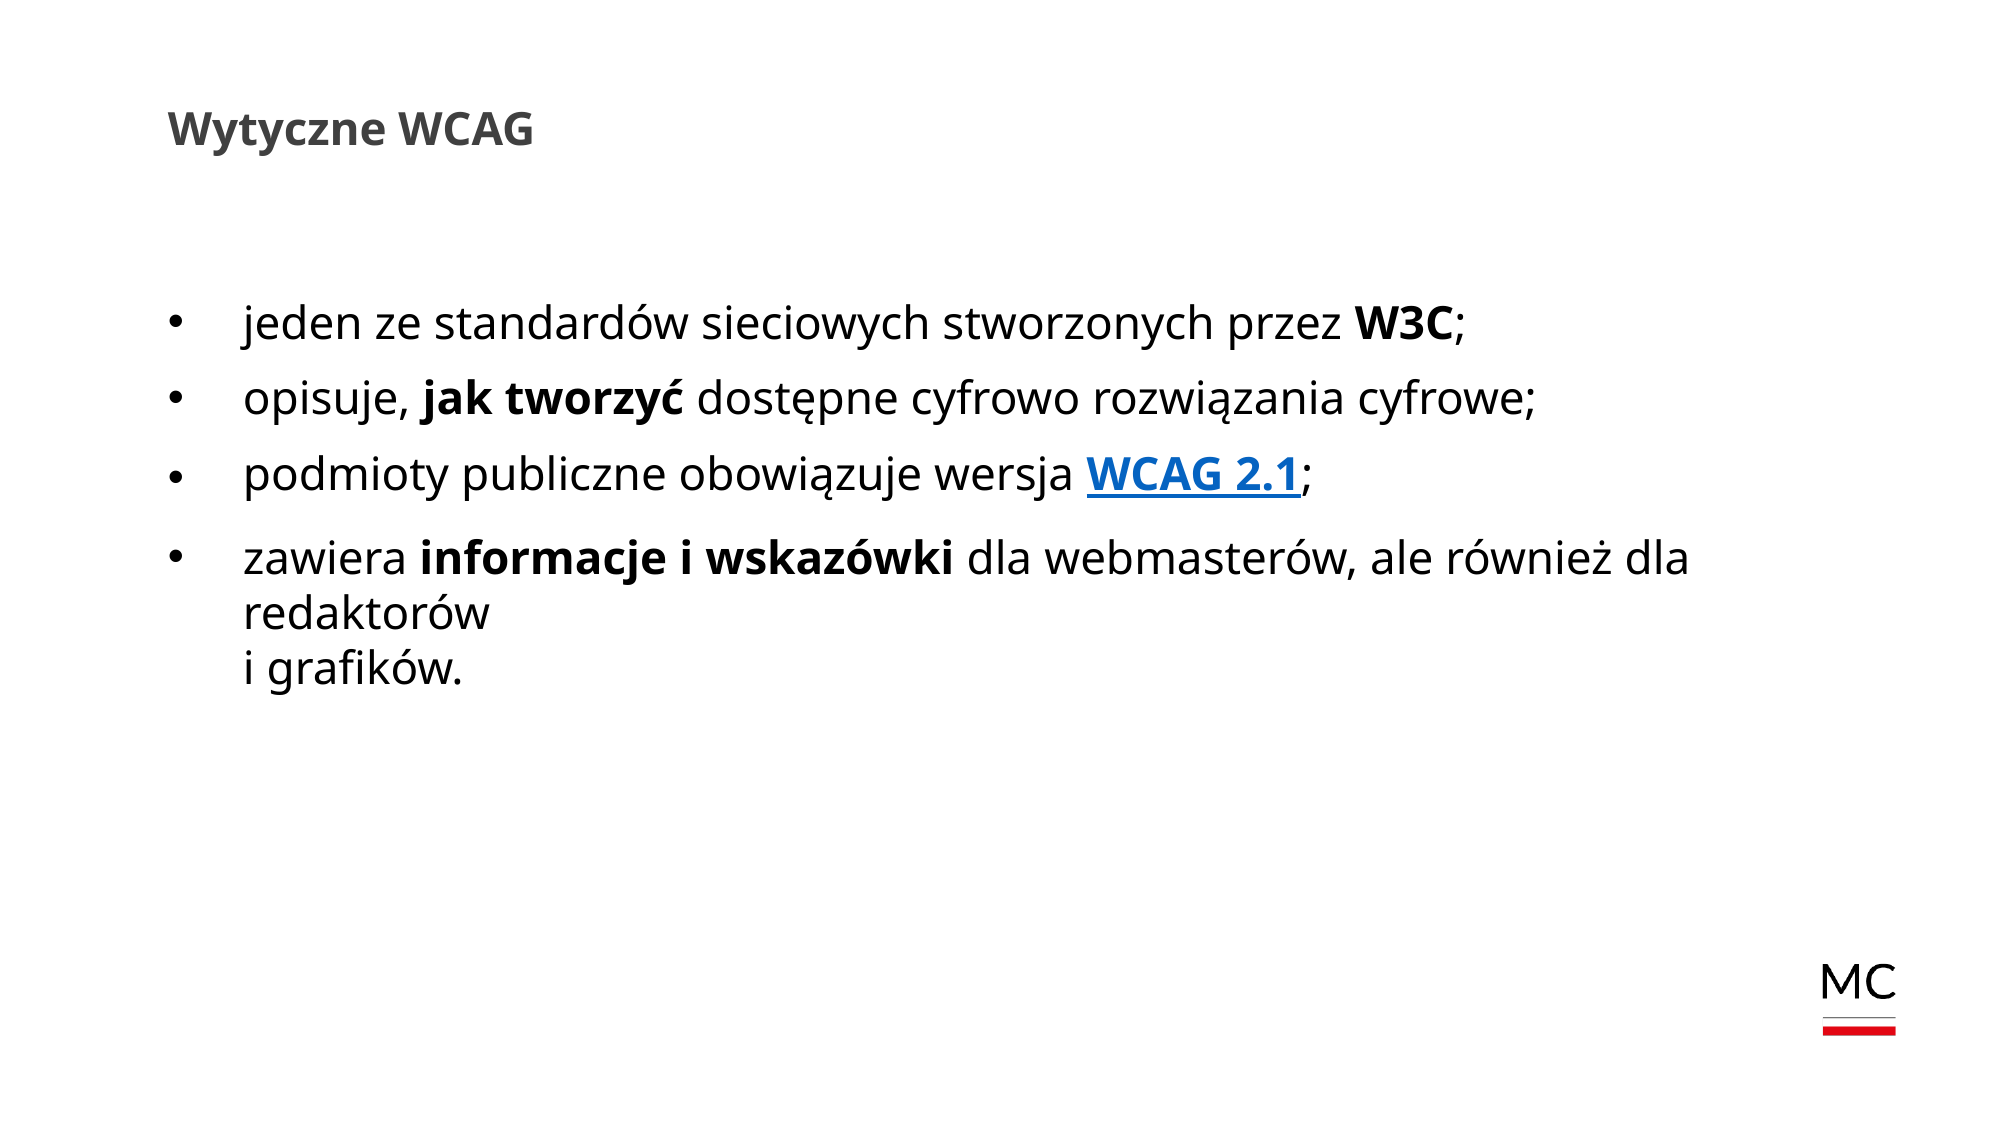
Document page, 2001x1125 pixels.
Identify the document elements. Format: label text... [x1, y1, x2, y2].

picture [1730, 870, 1988, 1125]
list jeden ze standardów sieciowych stworzonych przez W3C; opisuje, jak tworzyć dostępne cyfrowo rozwiązania cyfrowe; podmioty publiczne obowiązuje wersja WCAG 2.1; zawiera informacje i wskazówki dla webmasterów, ale również dla redaktorów i grafików. [152, 285, 1886, 779]
title Wytyczne WCAG [152, 98, 1886, 211]
